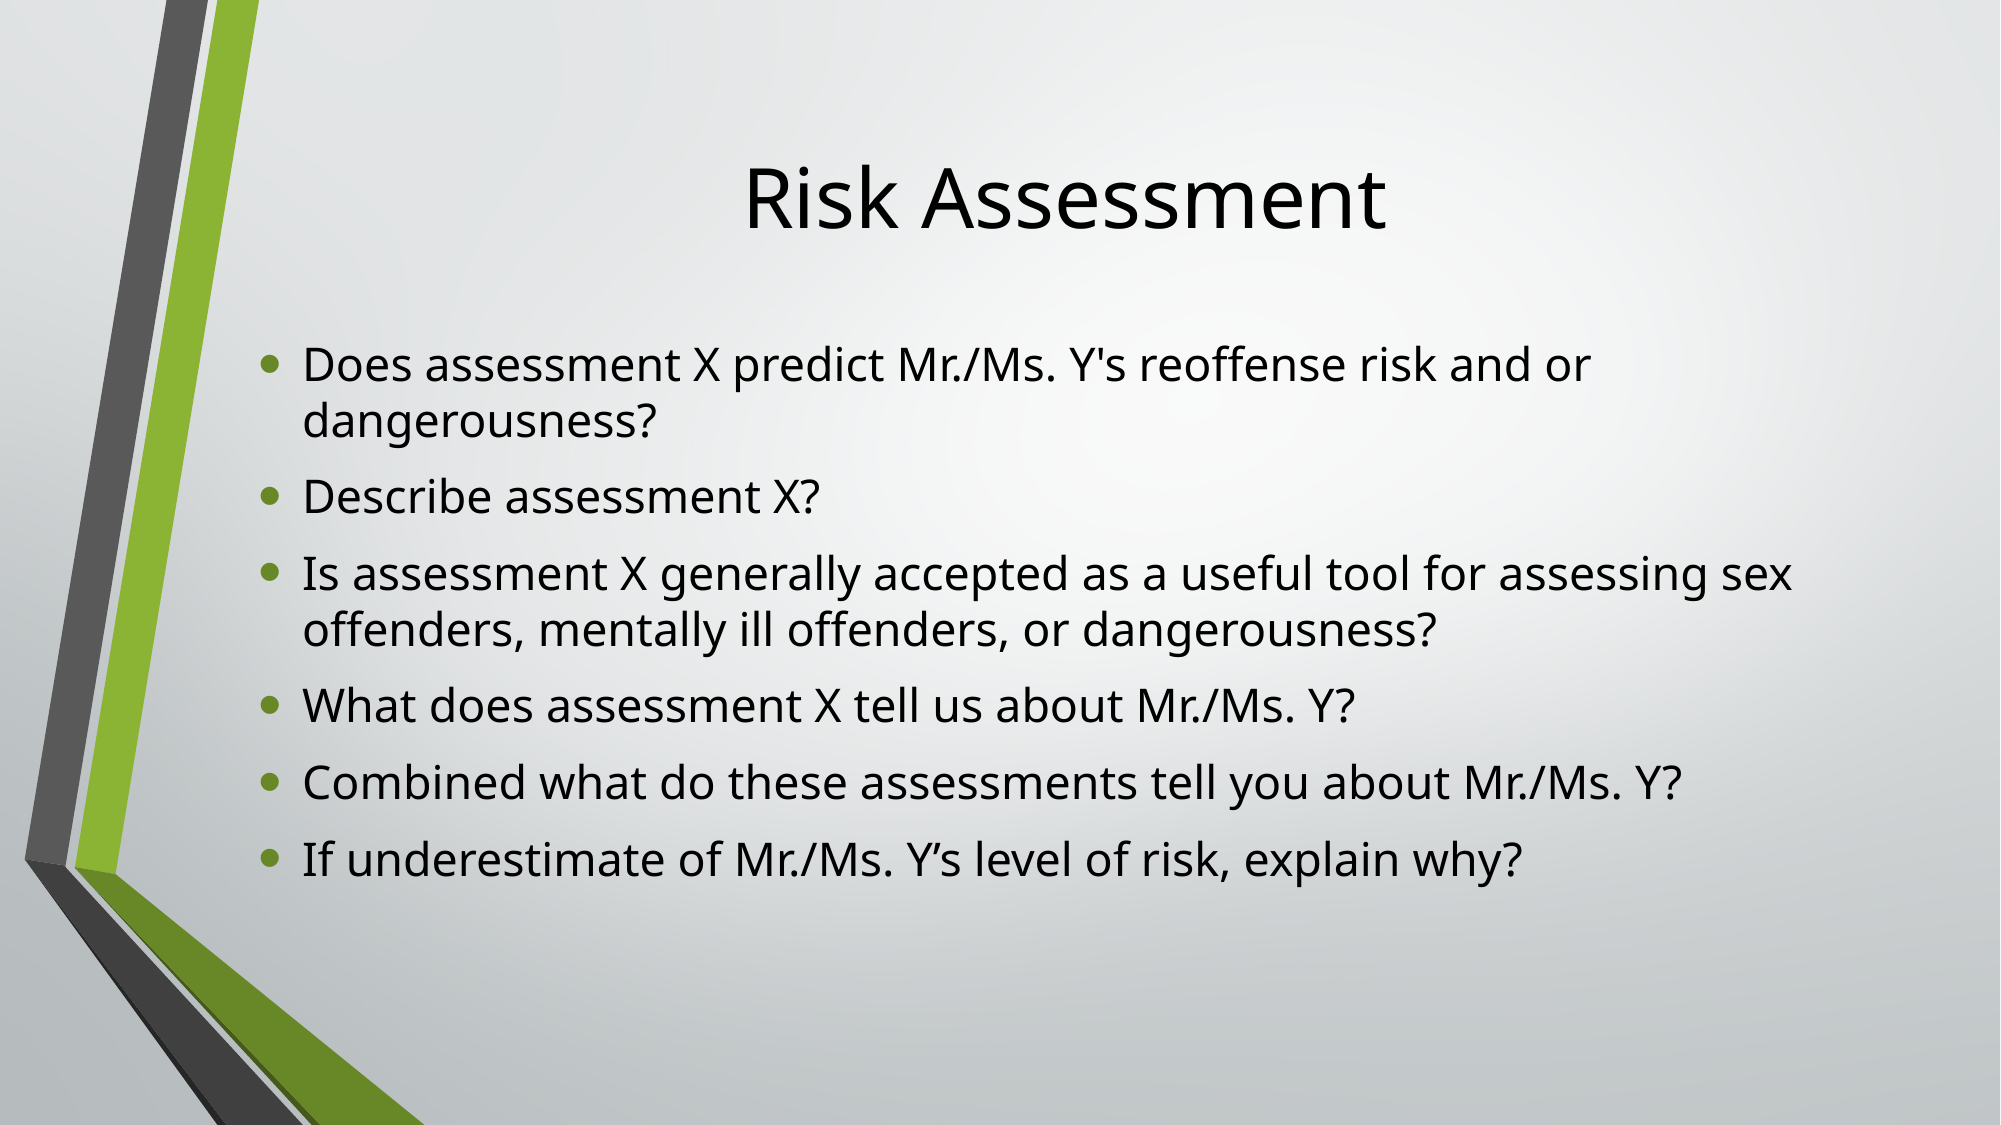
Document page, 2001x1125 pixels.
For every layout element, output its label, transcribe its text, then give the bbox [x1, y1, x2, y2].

list Does assessment X predict Mr./Ms. Y's reoffense risk and or dangerousness? Describe assessment X? Is assessment X generally accepted as a useful tool for assessing sex offenders, mentally ill offenders, or dangerousness? What does assessment X tell us about Mr./Ms. Y? Combined what do these assessments tell you about Mr./Ms. Y? If underestimate of Mr./Ms. Y’s level of risk, explain why? [243, 326, 1887, 950]
title Risk Assessment [243, 112, 1887, 279]
